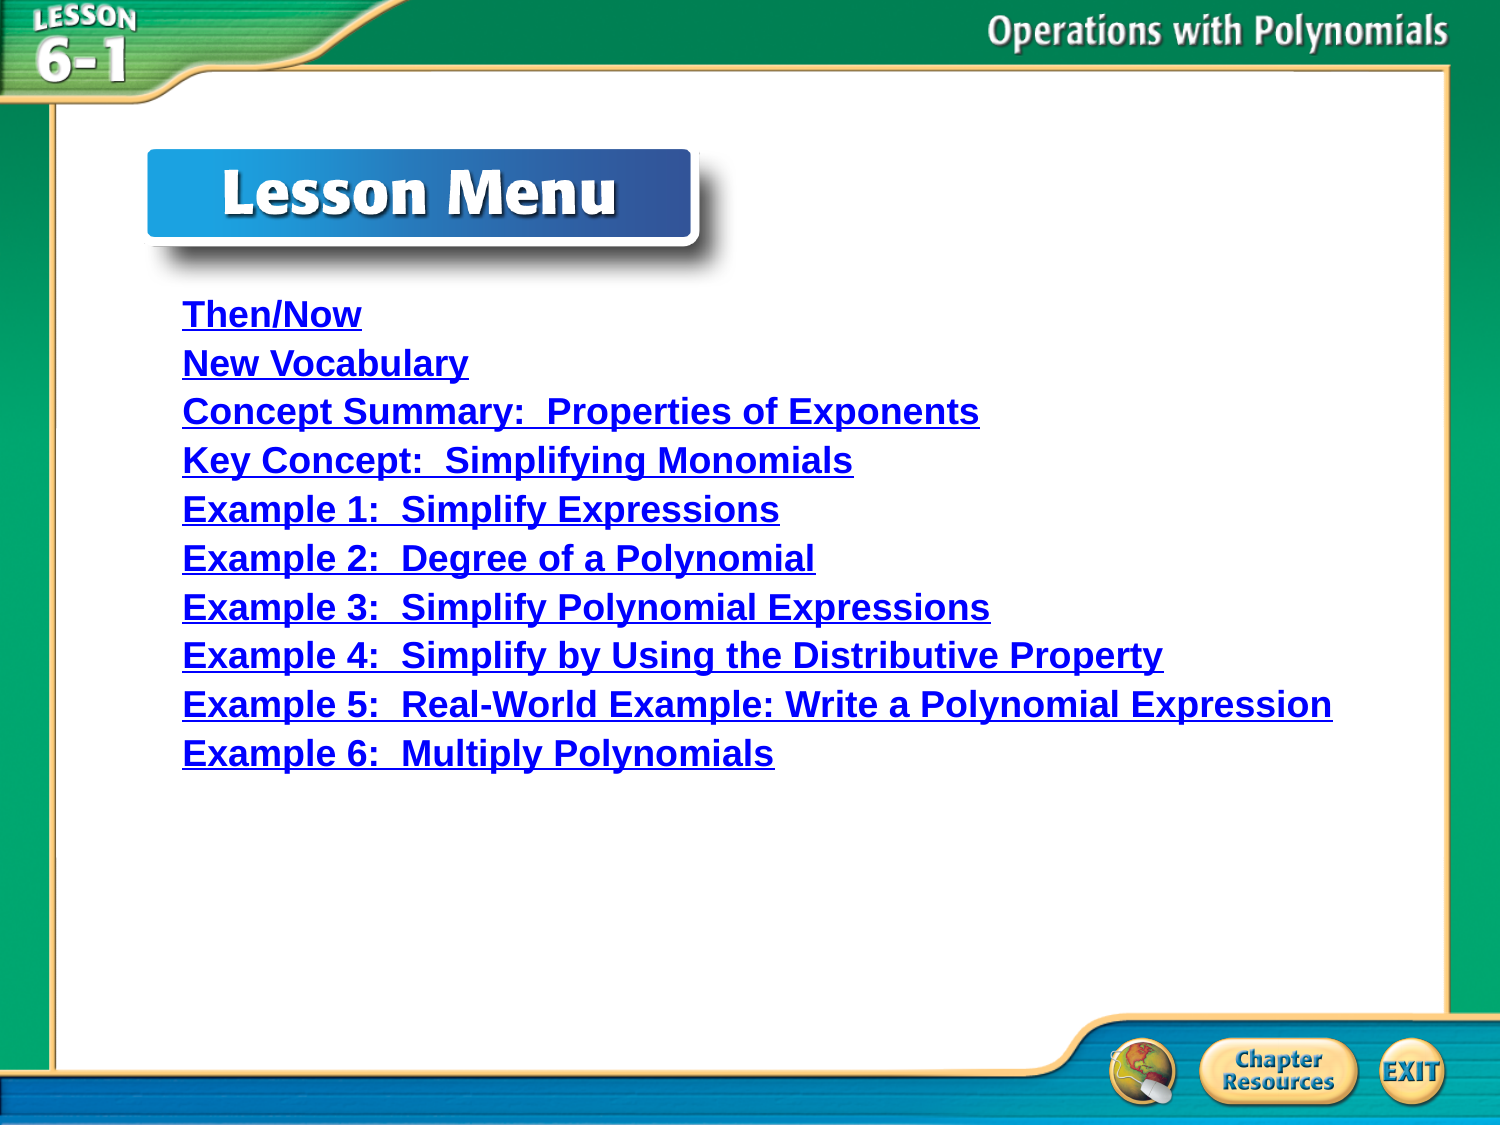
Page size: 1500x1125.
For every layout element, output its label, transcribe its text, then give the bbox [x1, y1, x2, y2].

picture [0, 0, 1500, 1125]
text_box Then/Now New Vocabulary Concept Summary: Properties of Exponents Key Concept: Simplifying Monomials Example 1: Simplify Expressions Example 2: Degree of a Polynomial Example 3: Simplify Polynomial Expressions Example 4: Simplify by Using the Distributive Property Example 5: Real-World Example: Write a Polynomial Expression Example 6: Multiply Polynomials [174, 287, 1419, 782]
